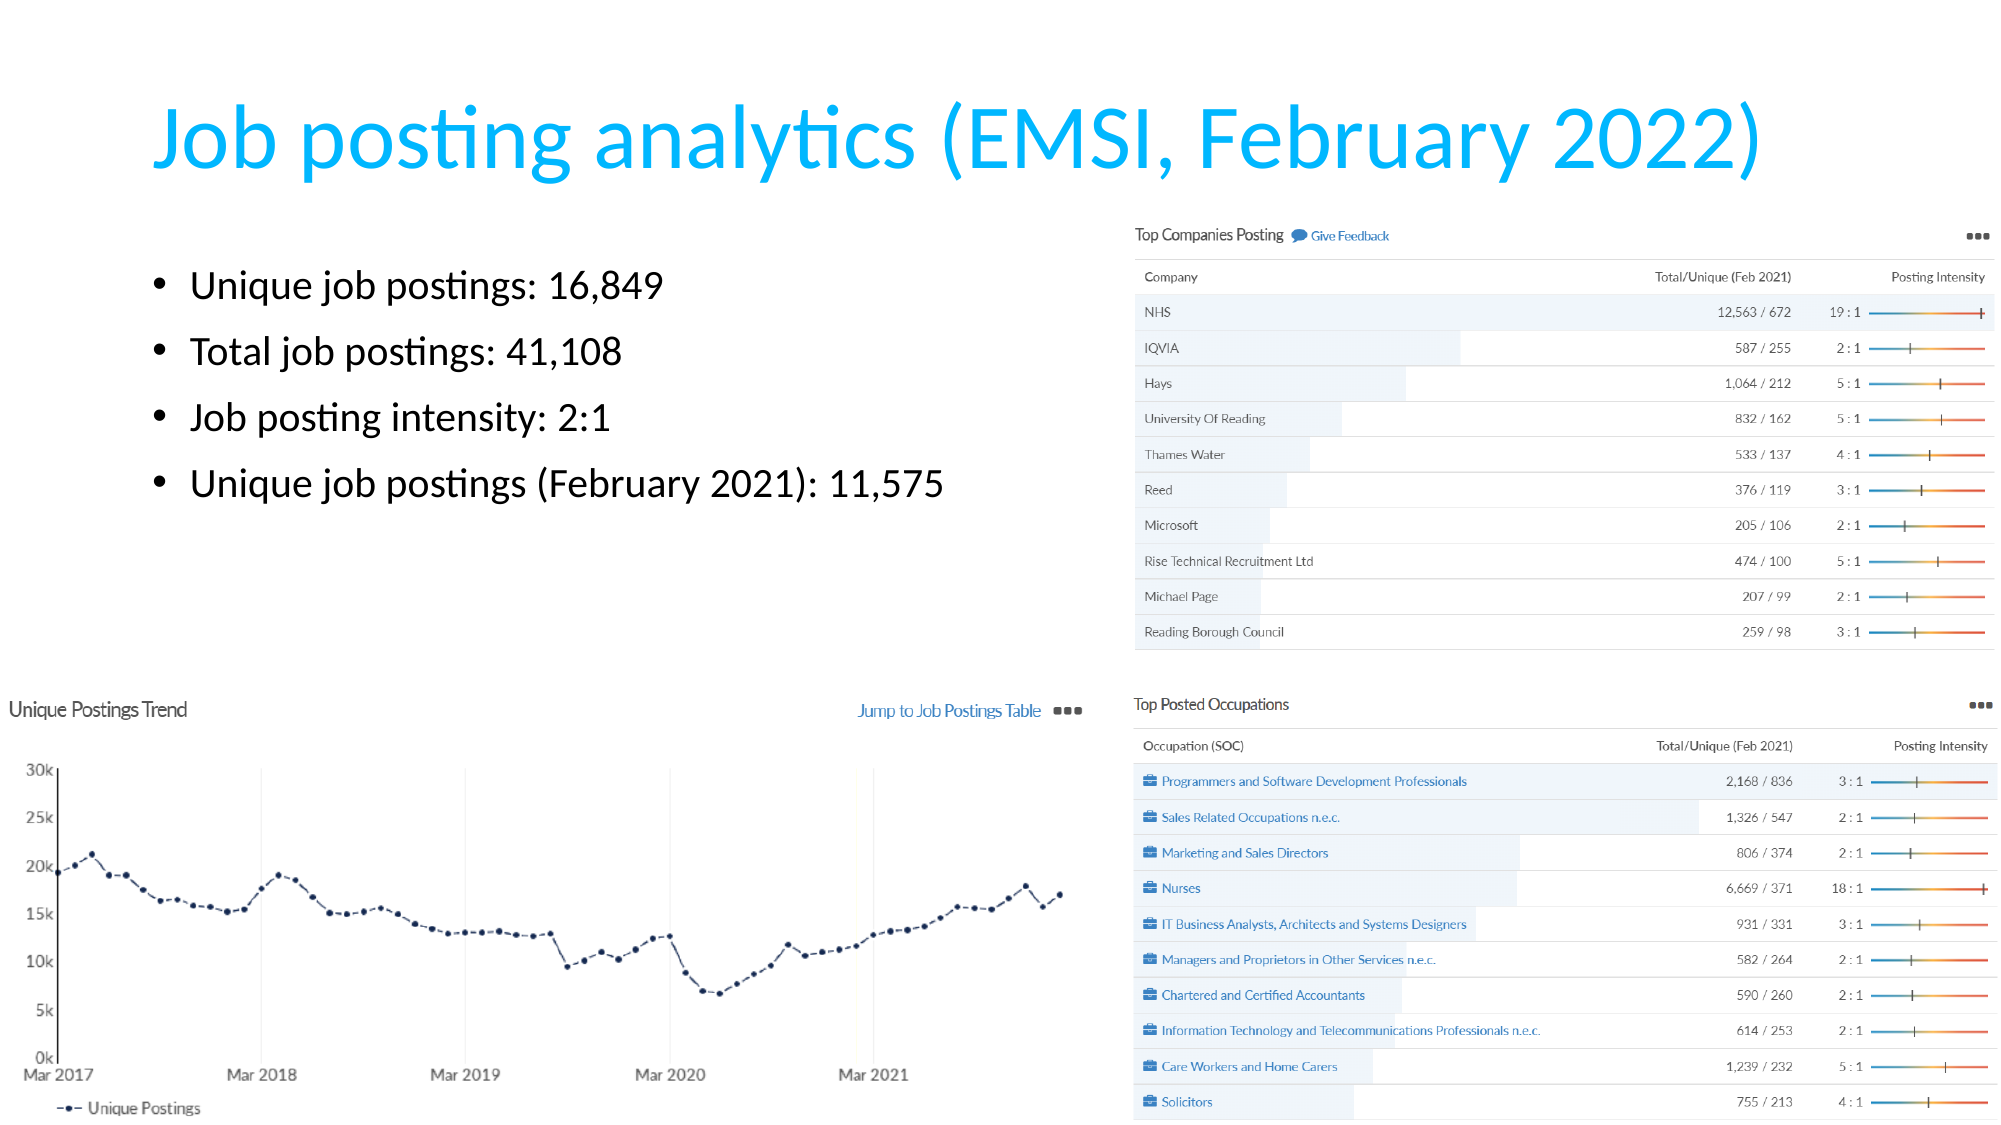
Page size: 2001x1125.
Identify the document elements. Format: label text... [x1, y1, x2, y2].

title Job posting analytics (EMSI, February 2022) [137, 59, 1863, 218]
picture [0, 690, 1089, 1125]
list Unique job postings: 16,849 Total job postings: 41,108 Job posting intensity: 2:1 Unique job postings (February 2021): 11,575 [137, 256, 1863, 1014]
picture [1128, 217, 2000, 654]
picture [1128, 691, 2000, 1125]
